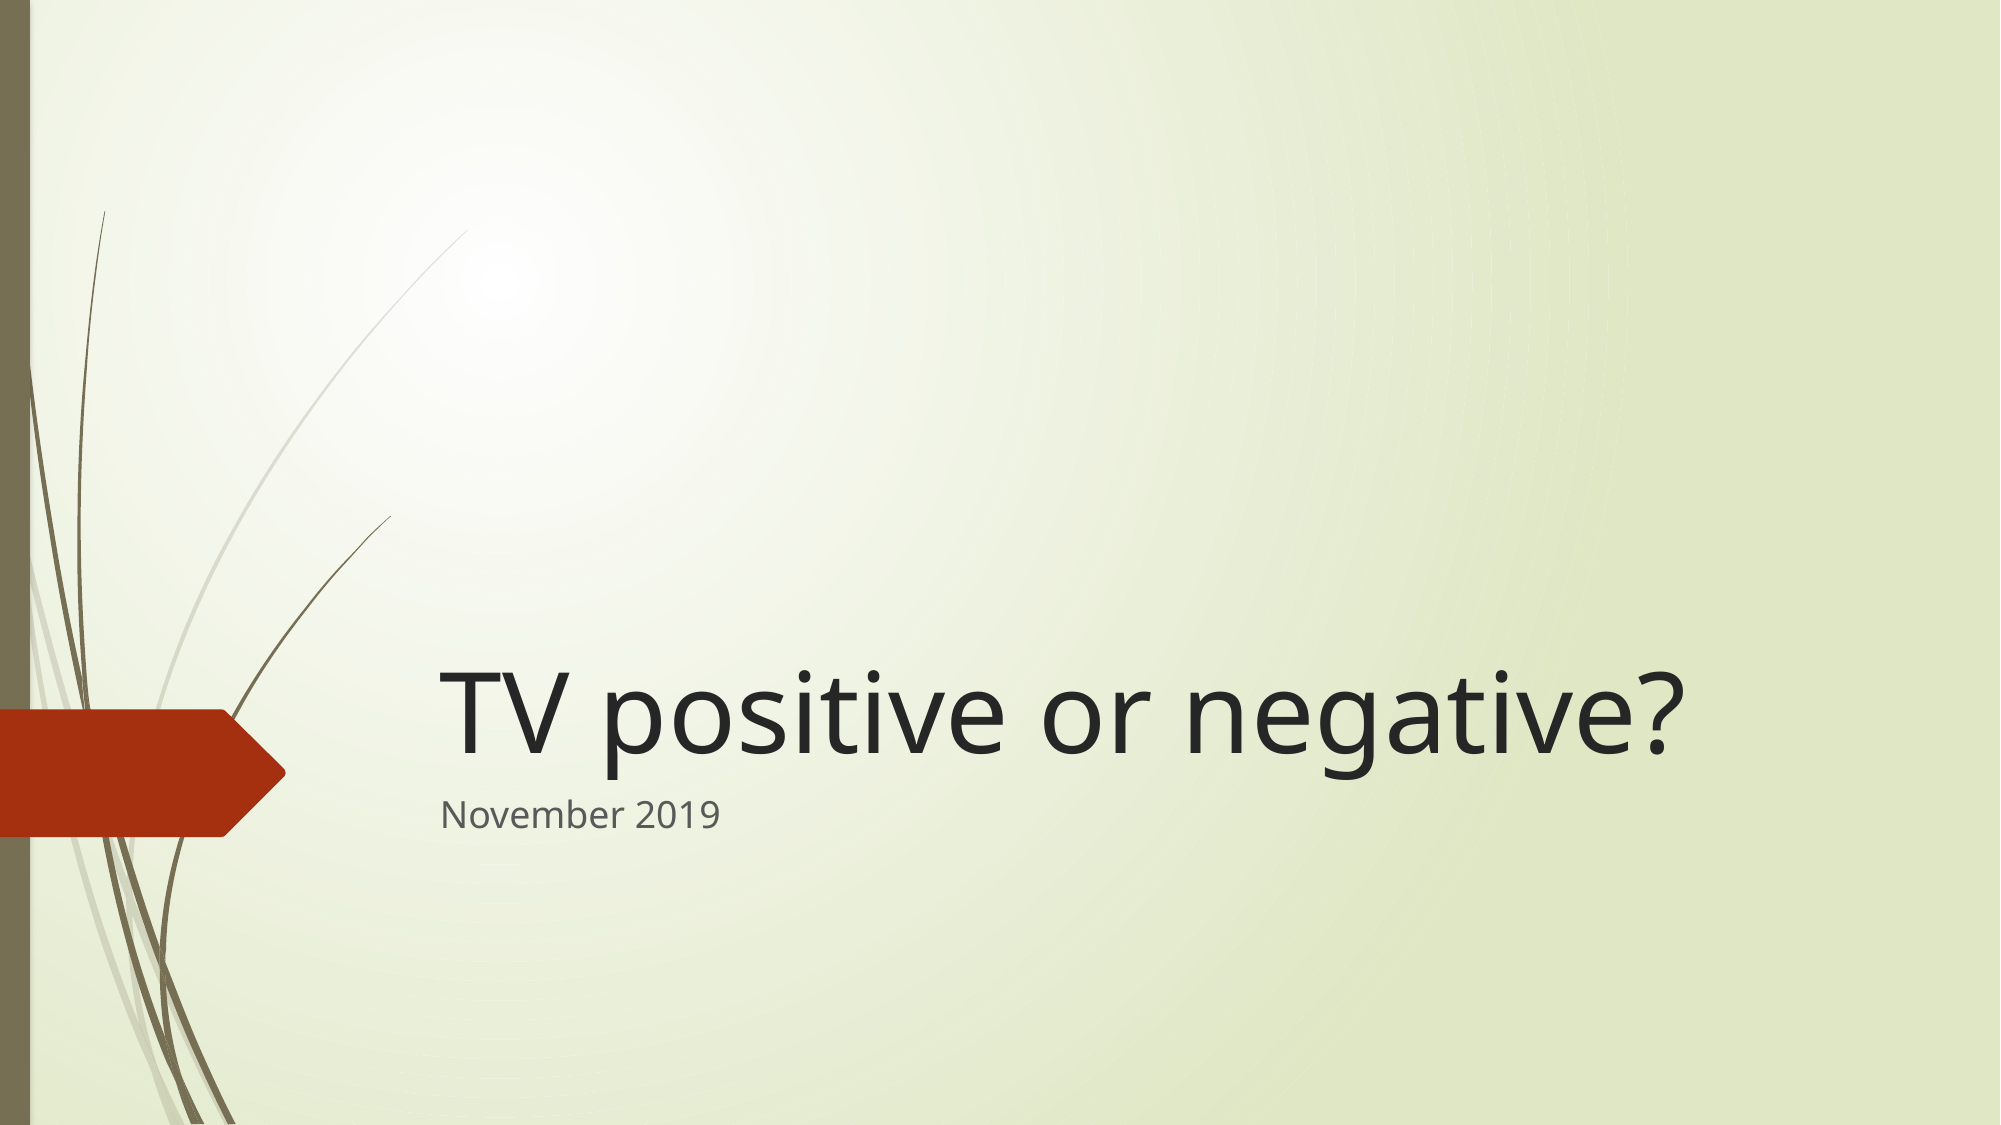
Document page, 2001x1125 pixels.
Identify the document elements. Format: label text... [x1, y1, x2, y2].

title TV positive or negative? [424, 412, 1888, 783]
subtitle November 2019 [424, 783, 1888, 969]
